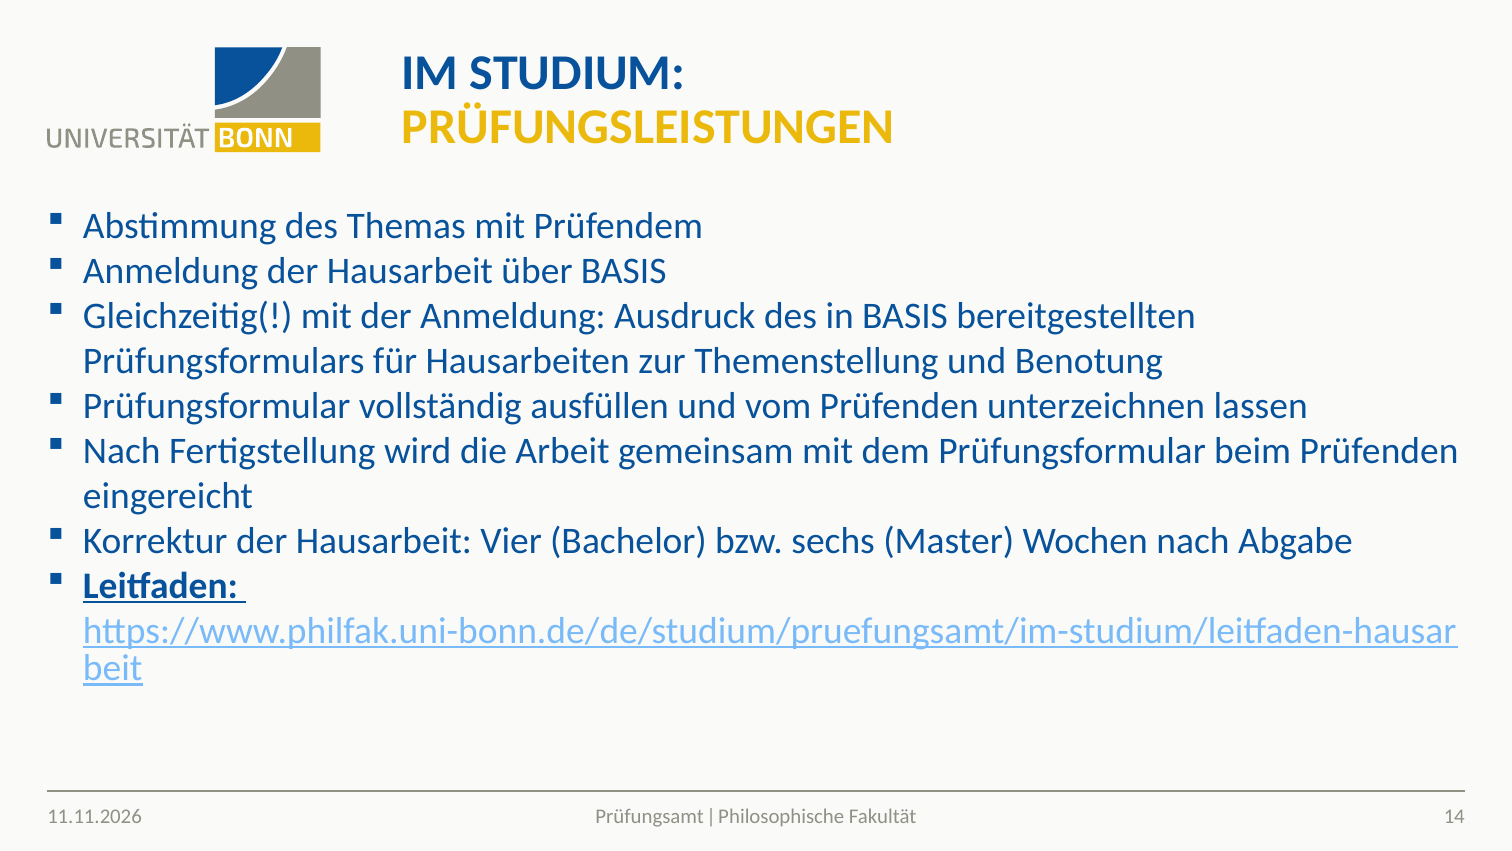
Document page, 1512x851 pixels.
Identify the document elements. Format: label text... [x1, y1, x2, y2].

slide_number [47, 791, 189, 839]
title Im STUDIUM: Prüfungsleistungen [401, 47, 1465, 154]
list Abstimmung des Themas mit Prüfendem Anmeldung der Hausarbeit über BASIS Gleichzeitig(!) mit der Anmeldung: Ausdruck des in BASIS bereitgestellten Prüfungsformulars für Hausarbeiten zur Themenstellung und Benotung Prüfungsformular vollständig ausfüllen und vom Prüfenden unterzeichnen lassen Nach Fertigstellung wird die Arbeit gemeinsam mit dem Prüfungsformular beim Prüfenden eingereicht Korrektur der Hausarbeit: Vier (Bachelor) bzw. sechs (Master) Wochen nach Abgabe Leitfaden: https://www.philfak.uni-bonn.de/de/studium/pruefungsamt/im-studium/leitfaden-hausarbeit [47, 200, 1465, 745]
slide_number 14 [1370, 791, 1465, 839]
footer Prüfungsamt ǀ Philosophische Fakultät [342, 791, 1170, 839]
